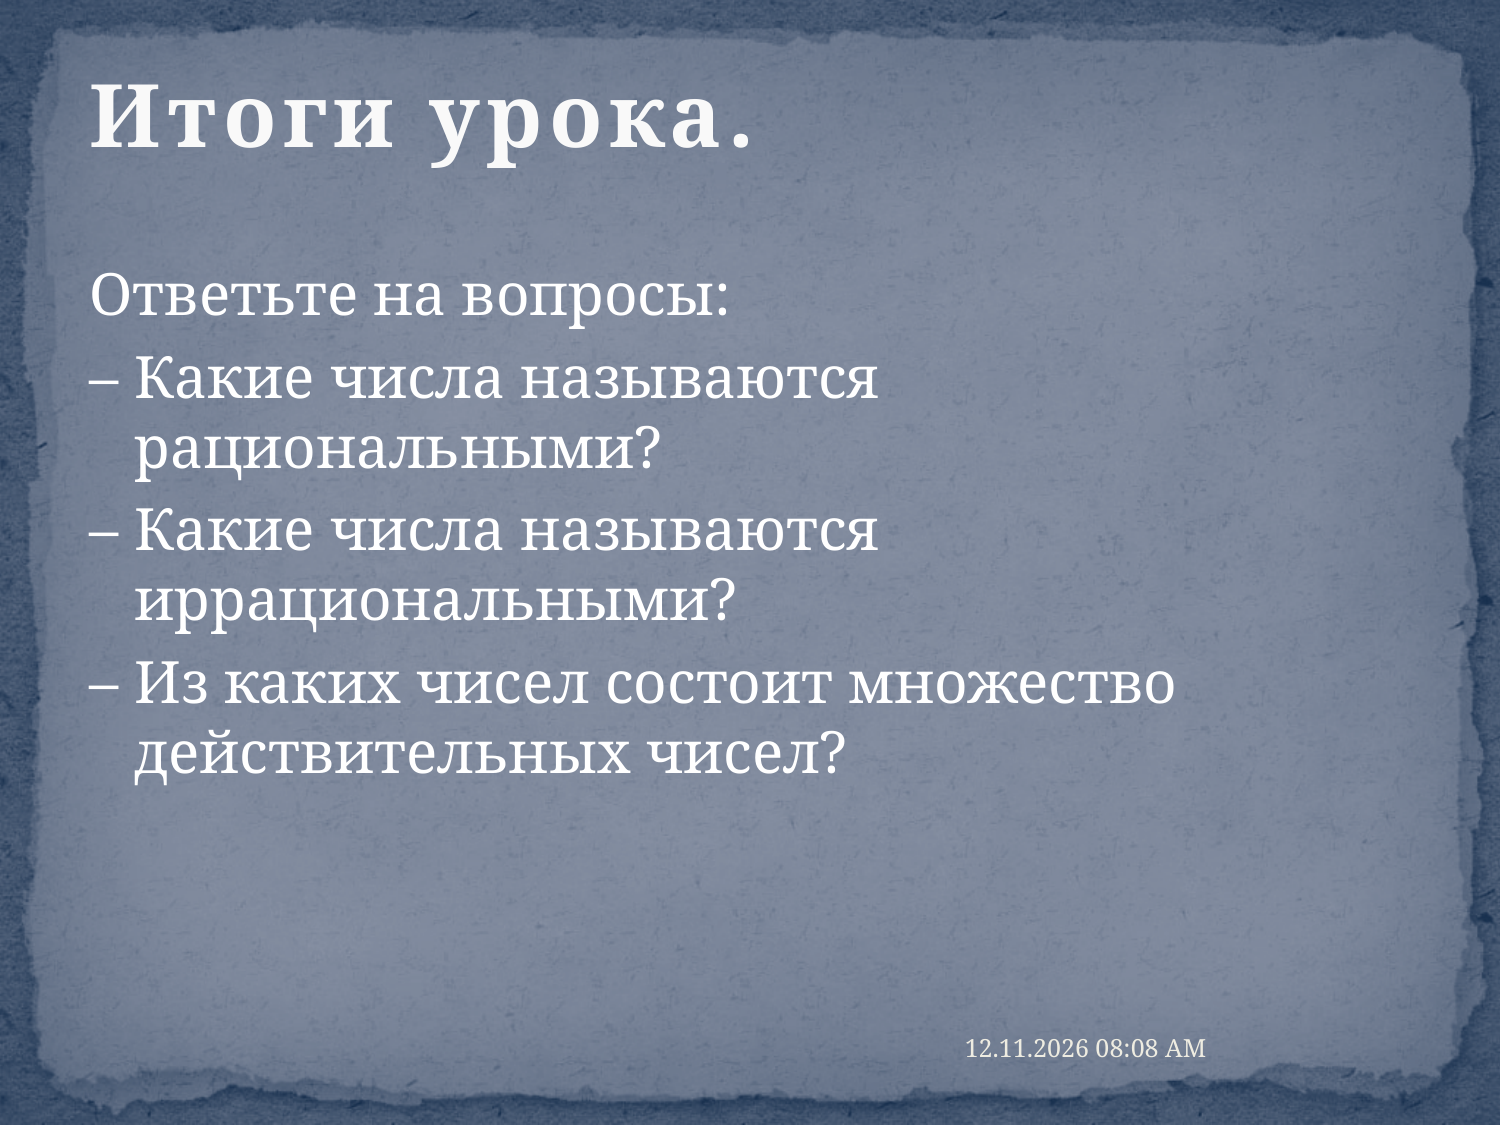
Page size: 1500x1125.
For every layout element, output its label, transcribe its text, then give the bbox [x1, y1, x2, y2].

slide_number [950, 1017, 1375, 1081]
list Ответьте на вопросы: – Какие числа называются рациональными? – Какие числа называются иррациональными? – Из каких чисел состоит множество действительных чисел? [75, 249, 1425, 1000]
title Итоги урока. [74, 24, 1425, 173]
